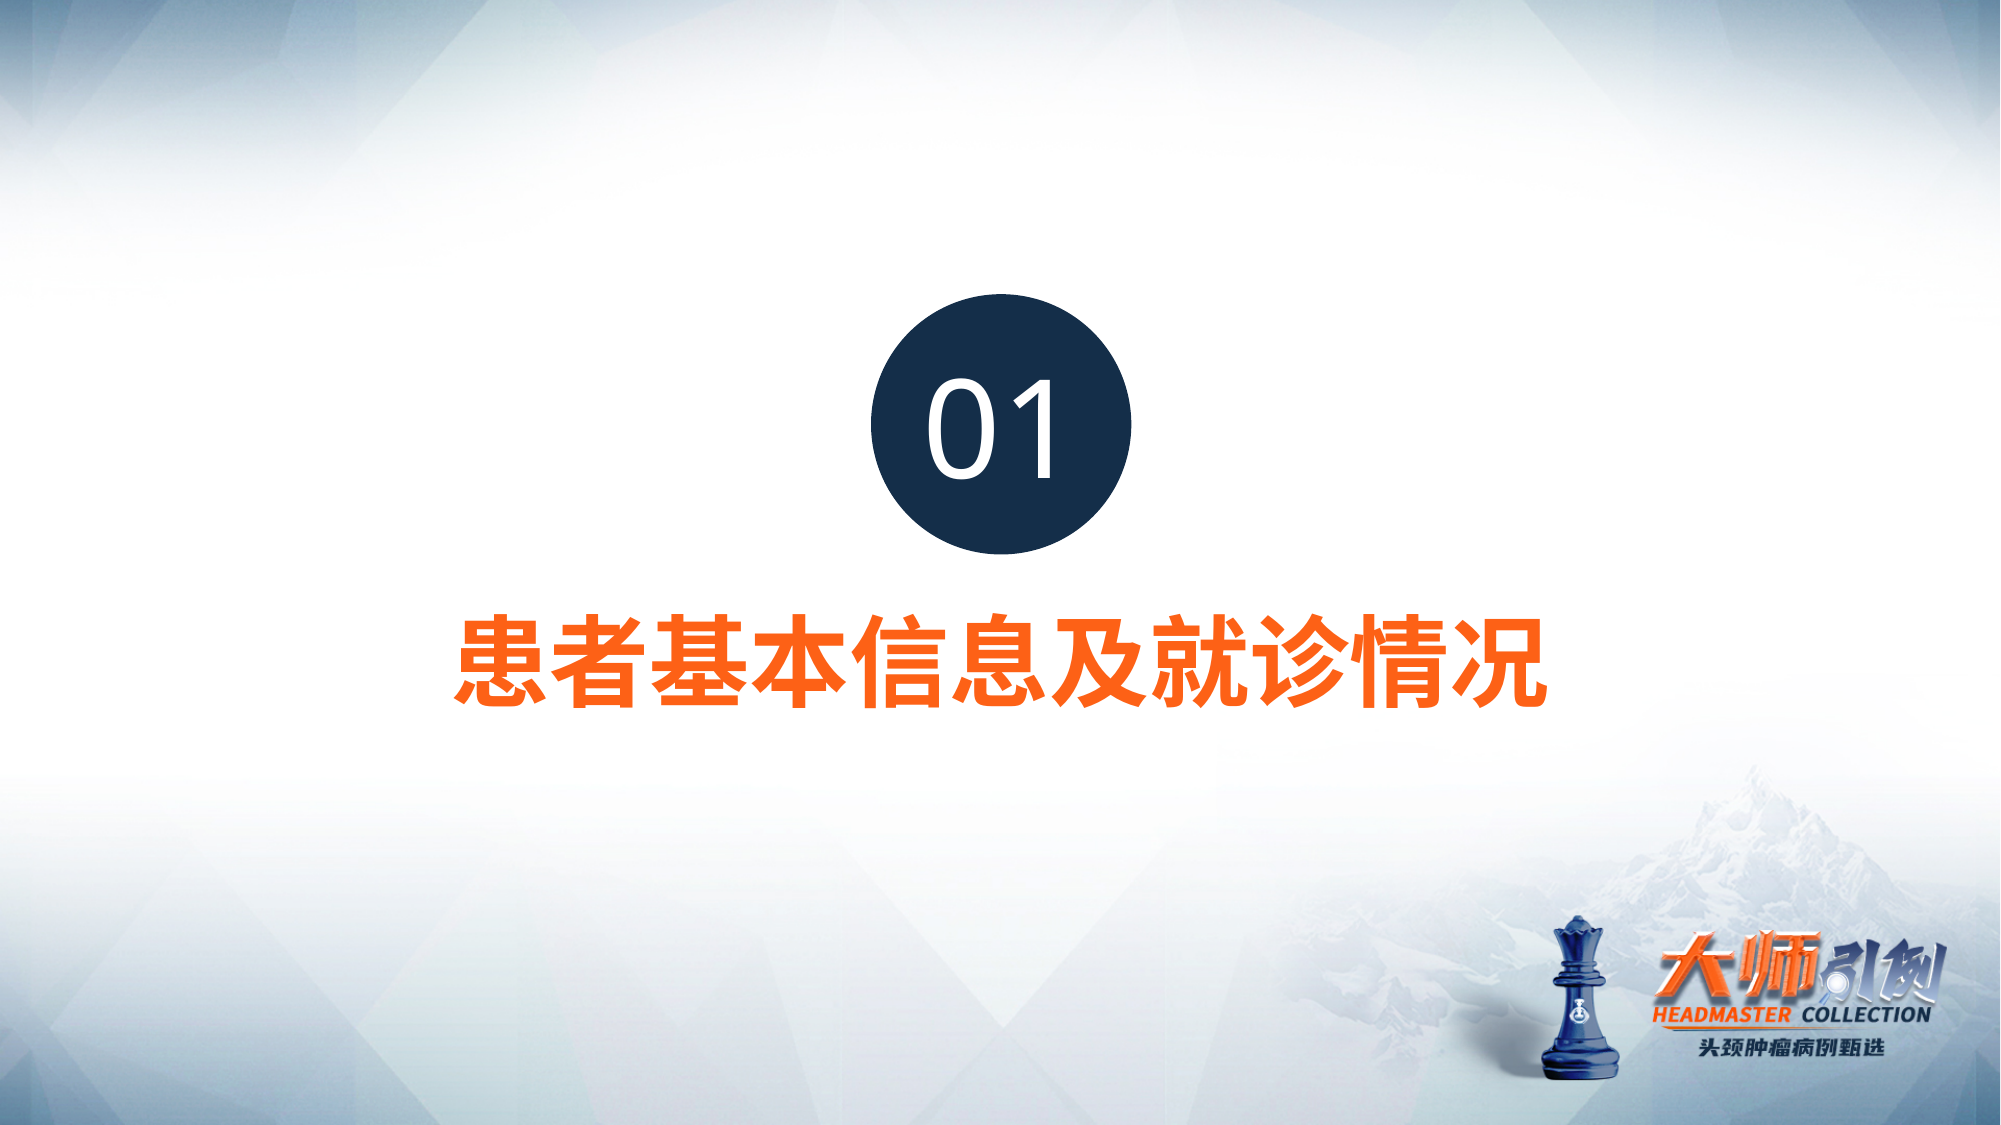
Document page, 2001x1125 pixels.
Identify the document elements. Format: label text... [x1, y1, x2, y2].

text_box [869, 336, 904, 513]
text_box [905, 514, 1097, 556]
text_box [1098, 335, 1133, 513]
text_box 01 [904, 333, 1098, 514]
text_box 患者基本信息及就诊情况 [421, 592, 1579, 728]
text_box [906, 293, 1096, 333]
picture [0, 0, 2001, 1125]
